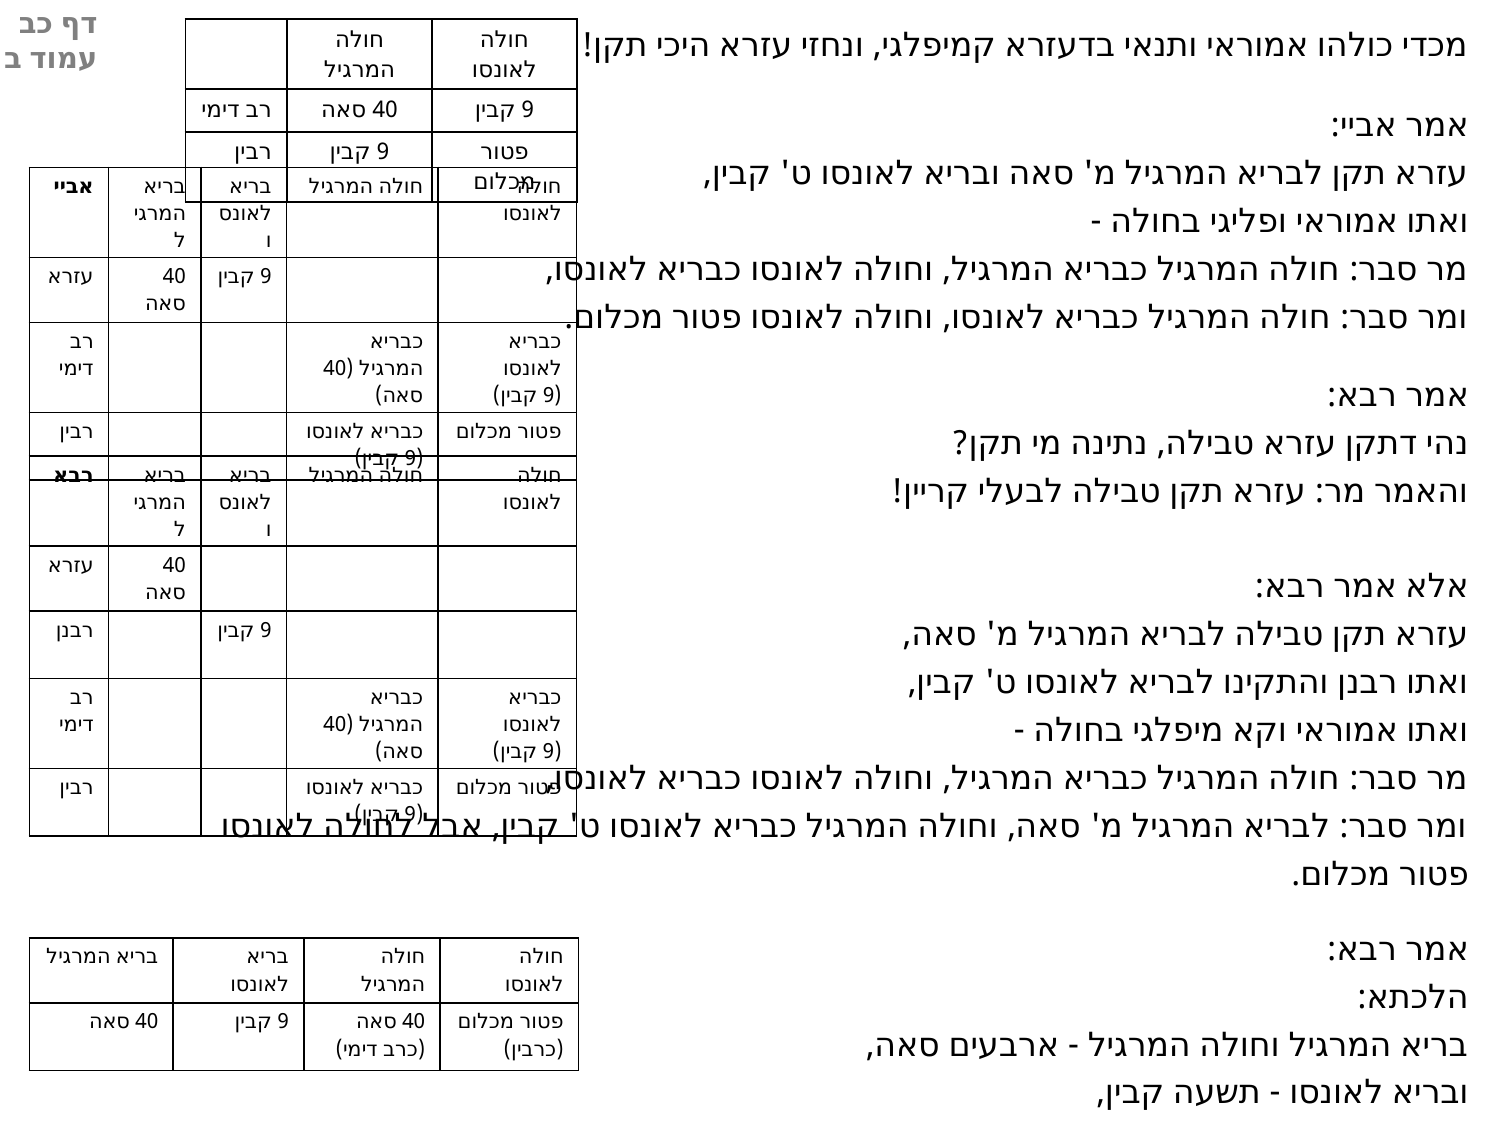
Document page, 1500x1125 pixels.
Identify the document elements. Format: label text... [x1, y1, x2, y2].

table_cell עזרא [30, 547, 108, 610]
table_cell 9 קבין [202, 612, 286, 678]
table_header בריא לאונסו [174, 939, 303, 1002]
table_header רבא [30, 457, 108, 545]
table_header חולה לאונסו [439, 168, 576, 257]
table_cell [202, 323, 286, 412]
table_cell רבין [30, 769, 108, 835]
table_cell [439, 547, 576, 610]
table_cell 9 קבין [202, 258, 286, 322]
table_cell 40 סאה (כרב דימי) [305, 1004, 439, 1070]
table_header חולה לאונסו [439, 457, 576, 545]
table_cell רב דימי [30, 323, 108, 412]
table_cell [202, 547, 286, 610]
table_header חולה המרגיל [288, 20, 431, 88]
table_header חולה המרגיל [287, 457, 437, 545]
table_cell [109, 413, 200, 455]
table_cell [109, 769, 200, 835]
text_box מכדי כולהו אמוראי ותנאי בדעזרא קמיפלגי, ונחזי עזרא היכי תקן! אמר אביי: עזרא תקן לבריא המרגיל מ' סאה ובריא לאונסו ט' קבין, ואתו אמוראי ופליגי בחולה - מר סבר: חולה המרגיל כבריא המרגיל, וחולה לאונסו כבריא לאונסו, ומר סבר: חולה המרגיל כבריא לאונסו, וחולה לאונסו פטור מכלום. אמר רבא: נהי דתקן עזרא טבילה, נתינה מי תקן? והאמר מר: עזרא תקן טבילה לבעלי קריין! אלא אמר רבא: עזרא תקן טבילה לבריא המרגיל מ' סאה, ואתו רבנן והתקינו לבריא לאונסו ט' קבין, ואתו אמוראי וקא מיפלגי בחולה - מר סבר: חולה המרגיל כבריא המרגיל, וחולה לאונסו כבריא לאונסו, ומר סבר: לבריא המרגיל מ' סאה, וחולה המרגיל כבריא לאונסו ט' קבין, אבל לחולה לאונסו פטור מכלום. אמר רבא: הלכתא: בריא המרגיל וחולה המרגיל - ארבעים סאה, ובריא לאונסו - תשעה קבין, אבל לחולה לאונסו - פטור מכלום. [146, 7, 1484, 1125]
table_cell [439, 612, 576, 678]
table_cell [202, 413, 286, 455]
table_cell 40 סאה [30, 1004, 172, 1070]
table_header בריא המרגיל [109, 457, 200, 545]
table_cell [202, 679, 286, 768]
table_cell כבריא המרגיל (40 סאה) [287, 323, 437, 412]
table_header חולה לאונסו [433, 20, 576, 88]
table_cell [109, 679, 200, 768]
table_header חולה המרגיל [287, 168, 437, 257]
table_cell פטור מכלום [439, 413, 576, 455]
table_cell פטור מכלום [433, 133, 576, 167]
table_cell 9 קבין [174, 1004, 303, 1070]
table_header בריא המרגיל [109, 168, 200, 257]
table_header בריא לאונסו [202, 457, 286, 545]
table_cell [109, 612, 200, 678]
table_cell [109, 323, 200, 412]
table_cell כבריא לאונסו (9 קבין) [287, 769, 437, 835]
table_header חולה המרגיל [305, 939, 439, 1002]
table_cell רבנן [30, 612, 108, 678]
table_cell [287, 547, 437, 610]
table_header בריא המרגיל [30, 939, 172, 1002]
table_cell כבריא לאונסו (9 קבין) [287, 413, 437, 455]
table_cell פטור מכלום (כרבין) [441, 1004, 578, 1070]
table_cell פטור מכלום [439, 769, 576, 835]
table_cell רב דימי [30, 679, 108, 768]
table_cell [287, 612, 437, 678]
table_cell כבריא לאונסו (9 קבין) [439, 323, 576, 412]
table_cell רבין [30, 413, 108, 455]
table_cell 40 סאה [288, 90, 431, 131]
table_header אביי [30, 168, 108, 257]
table_header בריא לאונסו [202, 168, 286, 257]
table_header [186, 20, 286, 88]
table_cell 9 קבין [288, 133, 431, 167]
table_cell [287, 258, 437, 322]
table_cell 9 קבין [433, 90, 576, 131]
table_cell 40 סאה [109, 258, 200, 322]
table_cell כבריא המרגיל (40 סאה) [287, 679, 437, 768]
table_cell רבין [186, 133, 286, 167]
text_box דף כב עמוד ב [0, 0, 113, 82]
table_cell כבריא לאונסו (9 קבין) [439, 679, 576, 768]
table_cell עזרא [30, 258, 108, 322]
table_header חולה לאונסו [441, 939, 578, 1002]
table_cell 40 סאה [109, 547, 200, 610]
table_cell [202, 769, 286, 835]
table_cell [439, 258, 576, 322]
table_cell רב דימי [186, 90, 286, 131]
